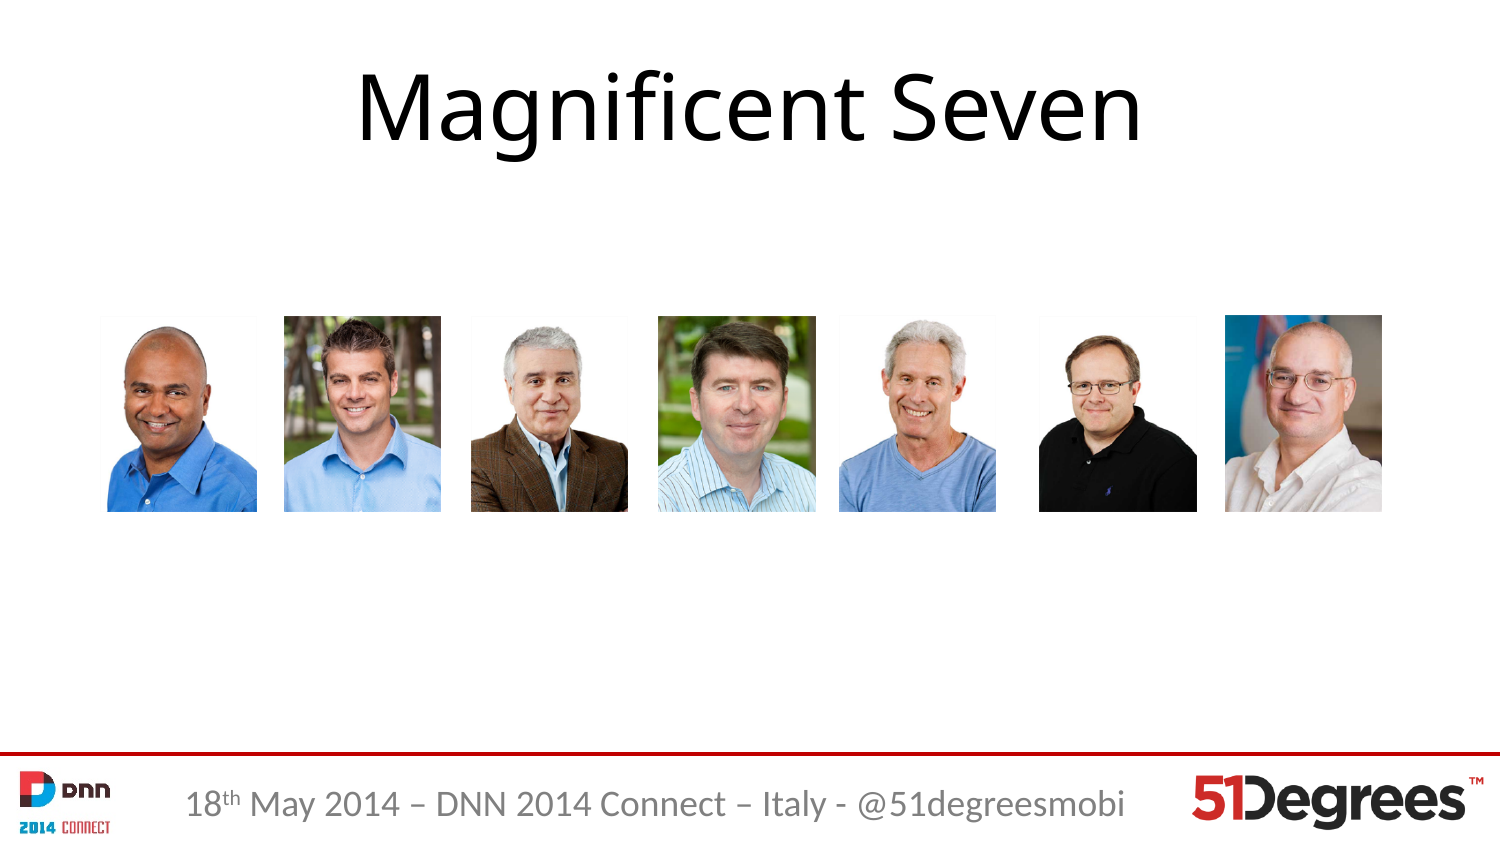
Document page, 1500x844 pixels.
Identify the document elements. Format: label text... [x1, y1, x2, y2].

title Magnificent Seven [75, 33, 1425, 175]
picture [658, 315, 816, 512]
picture [471, 315, 628, 512]
picture [1225, 315, 1383, 513]
picture [283, 315, 441, 512]
picture [1182, 768, 1495, 836]
picture [1225, 356, 1240, 361]
picture [100, 315, 257, 512]
picture [1225, 346, 1243, 352]
picture [838, 315, 996, 512]
picture [1039, 315, 1197, 512]
picture [5, 767, 124, 836]
